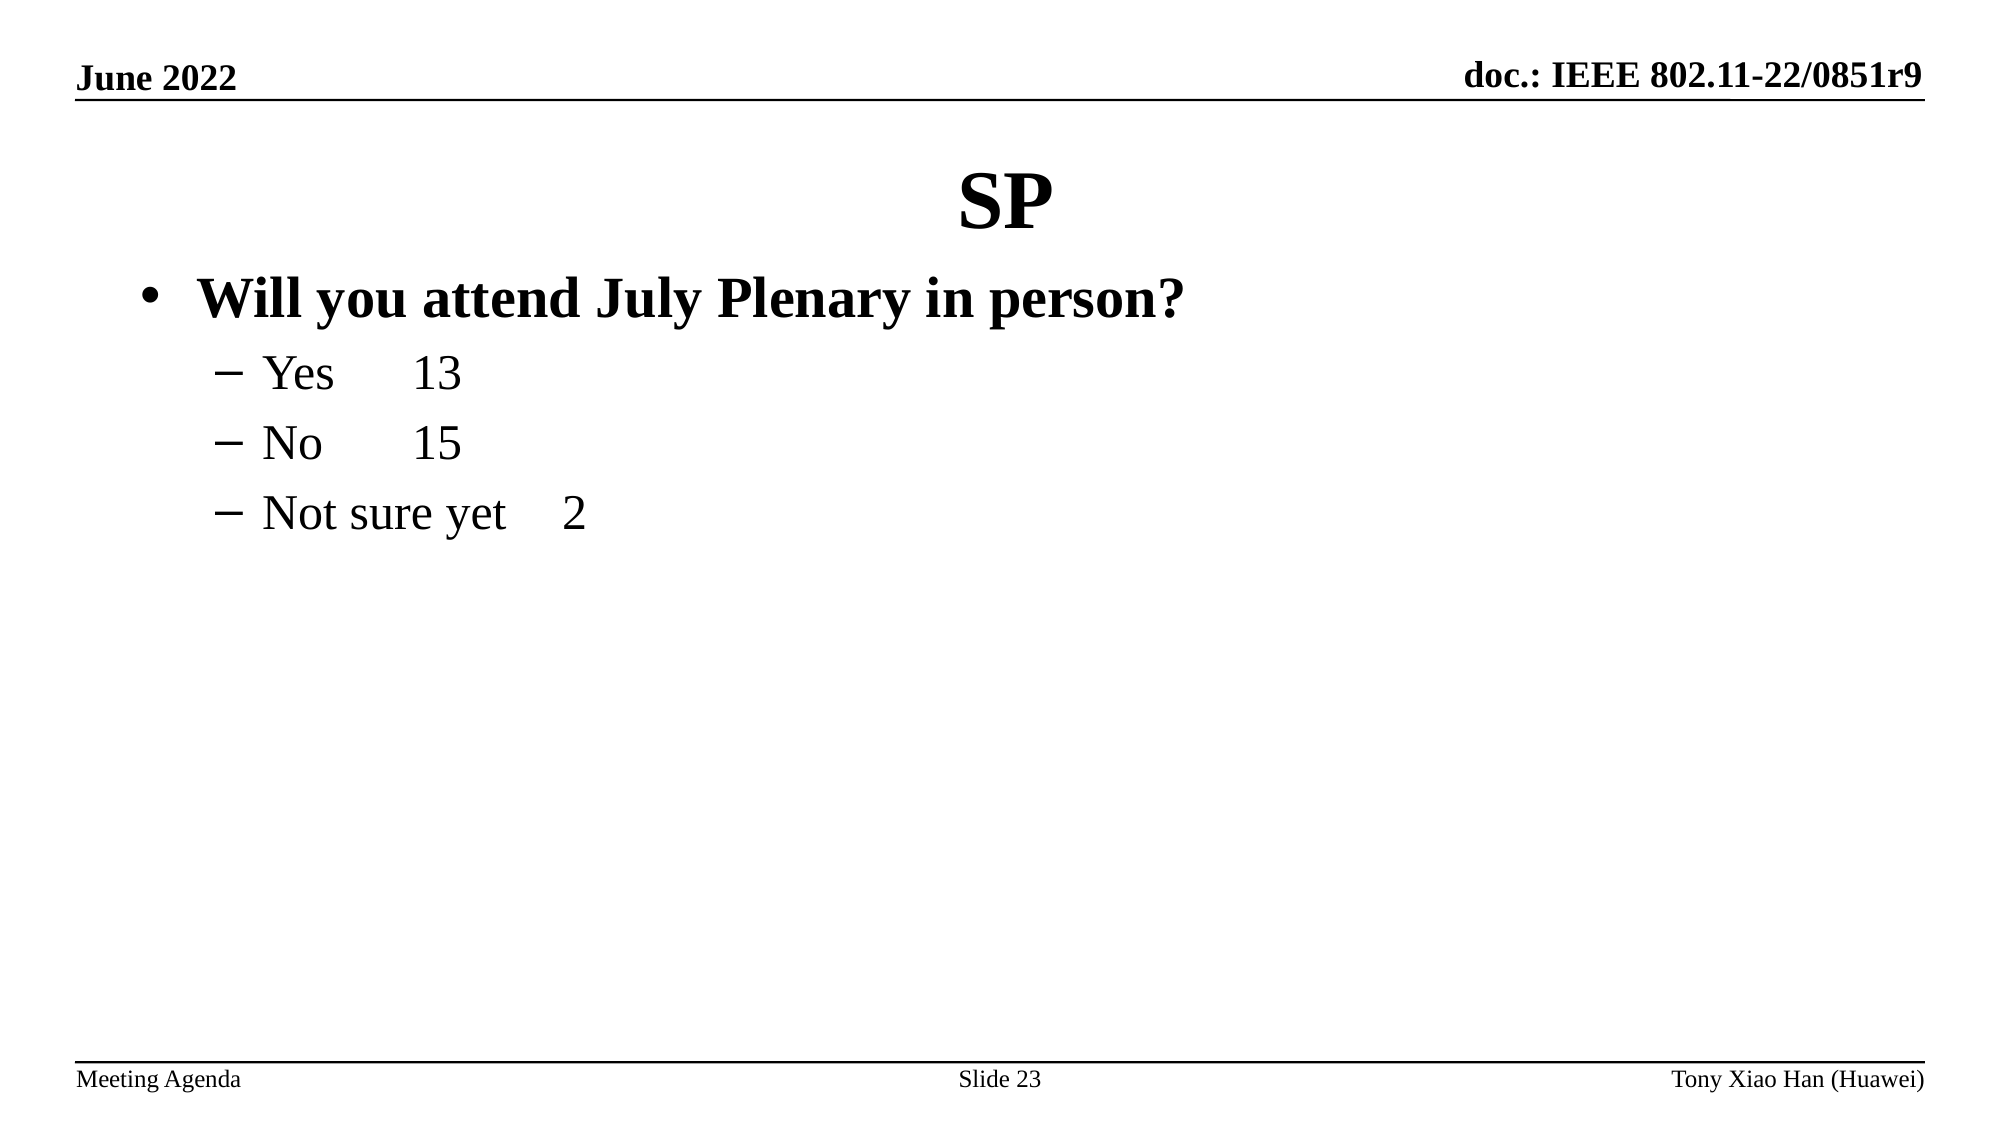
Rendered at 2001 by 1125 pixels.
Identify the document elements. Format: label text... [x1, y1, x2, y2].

text_box SP [368, 137, 1644, 212]
text_box Will you attend July Plenary in person? Yes 13 No 15 Not sure yet 2 [125, 212, 1888, 900]
